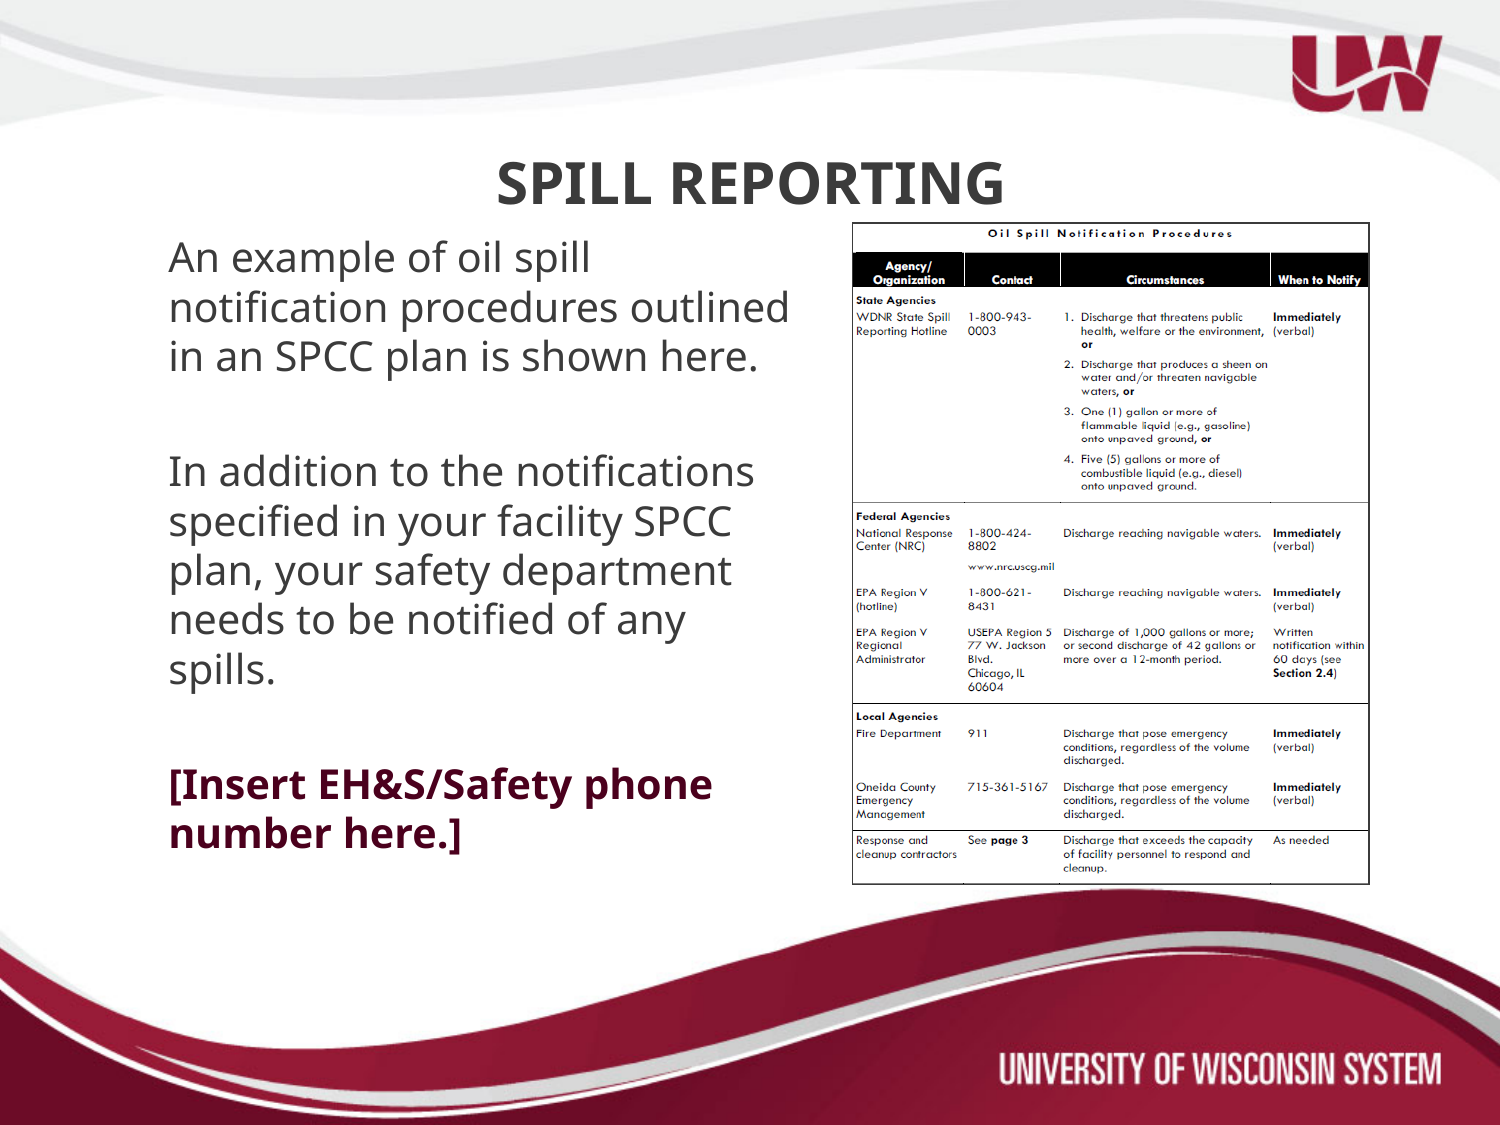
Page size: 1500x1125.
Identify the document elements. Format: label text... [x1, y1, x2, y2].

list An example of oil spill notification procedures outlined in an SPCC plan is shown here. In addition to the notifications specified in your facility SPCC plan, your safety department needs to be notified of any spills. [Insert EH&S/Safety phone number here.] [153, 224, 809, 883]
picture [0, 0, 1500, 1125]
text_box SPILL REPORTING [68, 127, 1436, 224]
